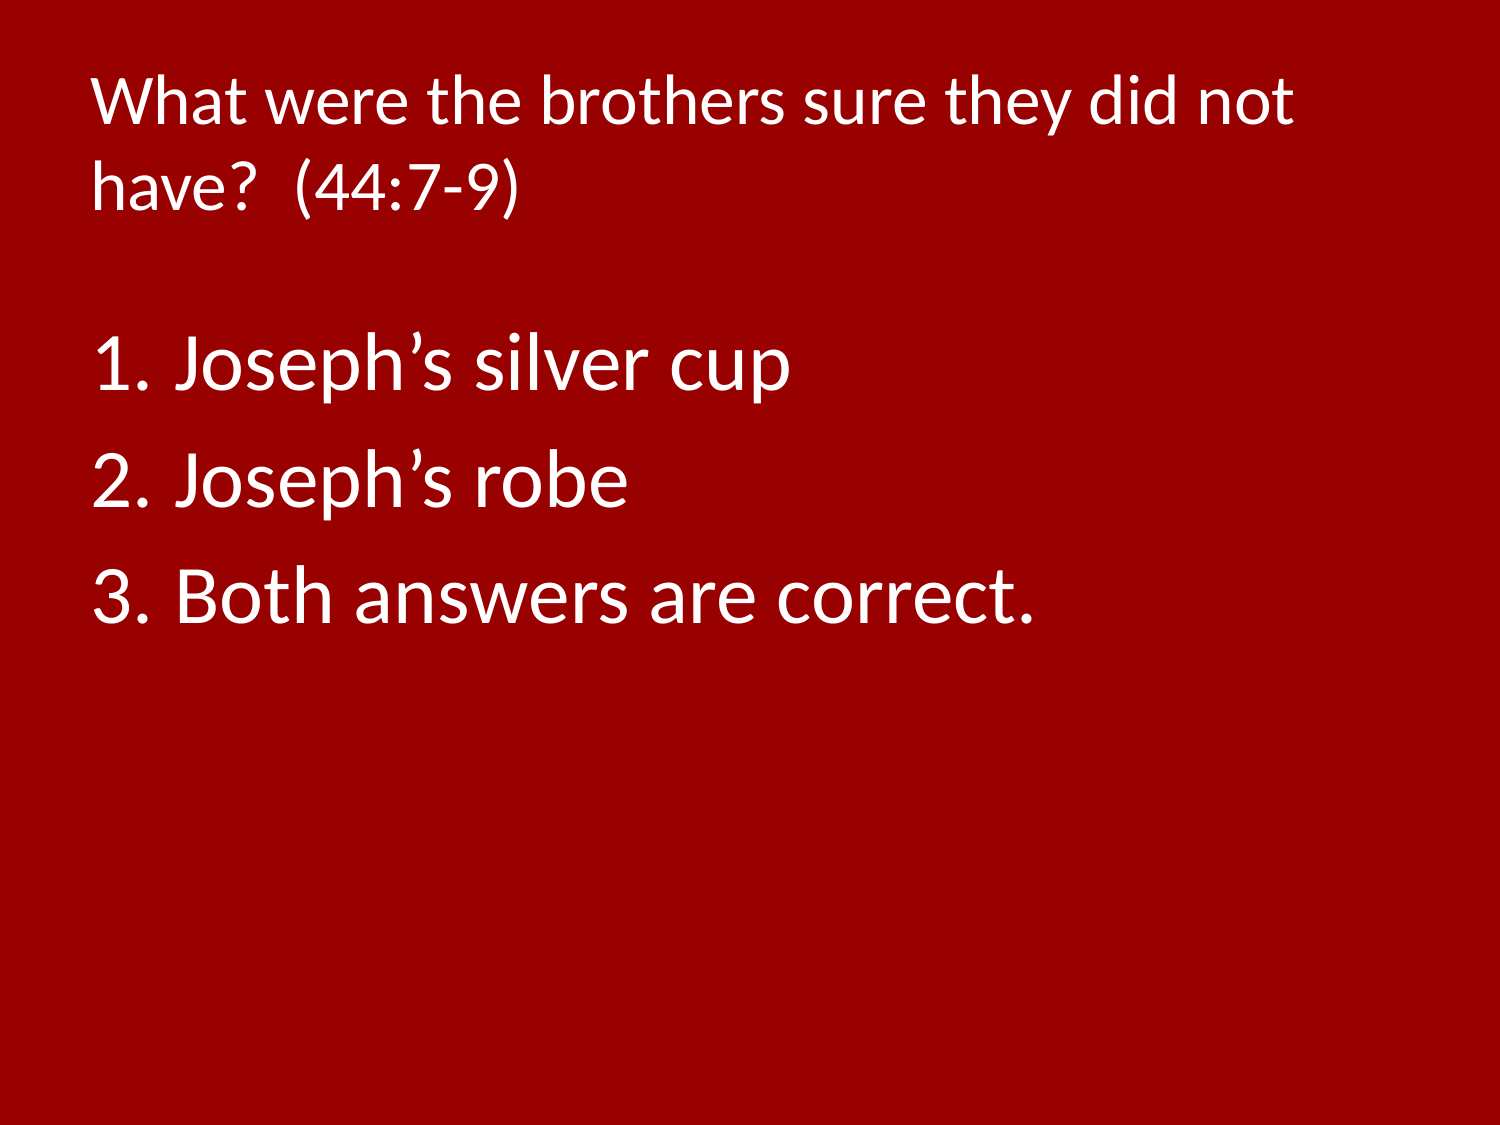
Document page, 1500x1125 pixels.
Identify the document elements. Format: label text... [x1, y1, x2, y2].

title What were the brothers sure they did not have? (44:7-9) [75, 45, 1425, 233]
list Joseph’s silver cup Joseph’s robe Both answers are correct. [75, 299, 1425, 1005]
